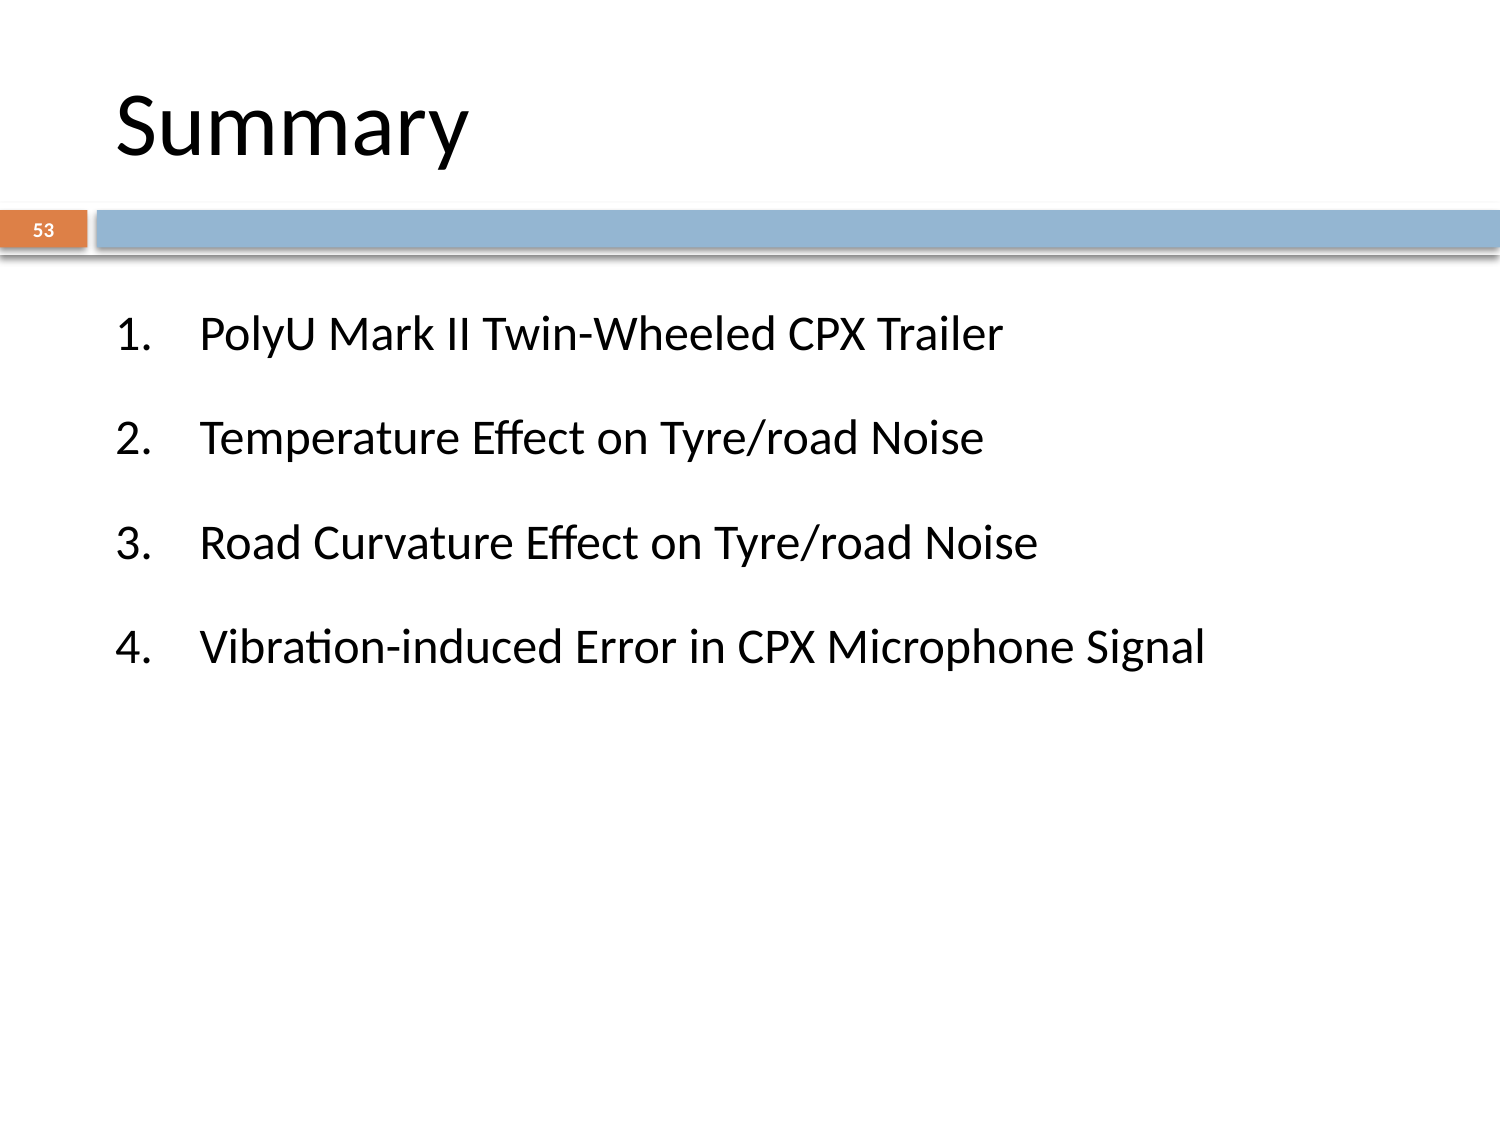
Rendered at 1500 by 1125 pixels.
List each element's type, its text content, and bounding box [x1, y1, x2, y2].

title Summary [100, 37, 1438, 200]
list PolyU Mark II Twin-Wheeled CPX Trailer Temperature Effect on Tyre/road Noise Road Curvature Effect on Tyre/road Noise Vibration-induced Error in CPX Microphone Signal [100, 262, 1438, 1000]
slide_number 53 [0, 208, 88, 249]
